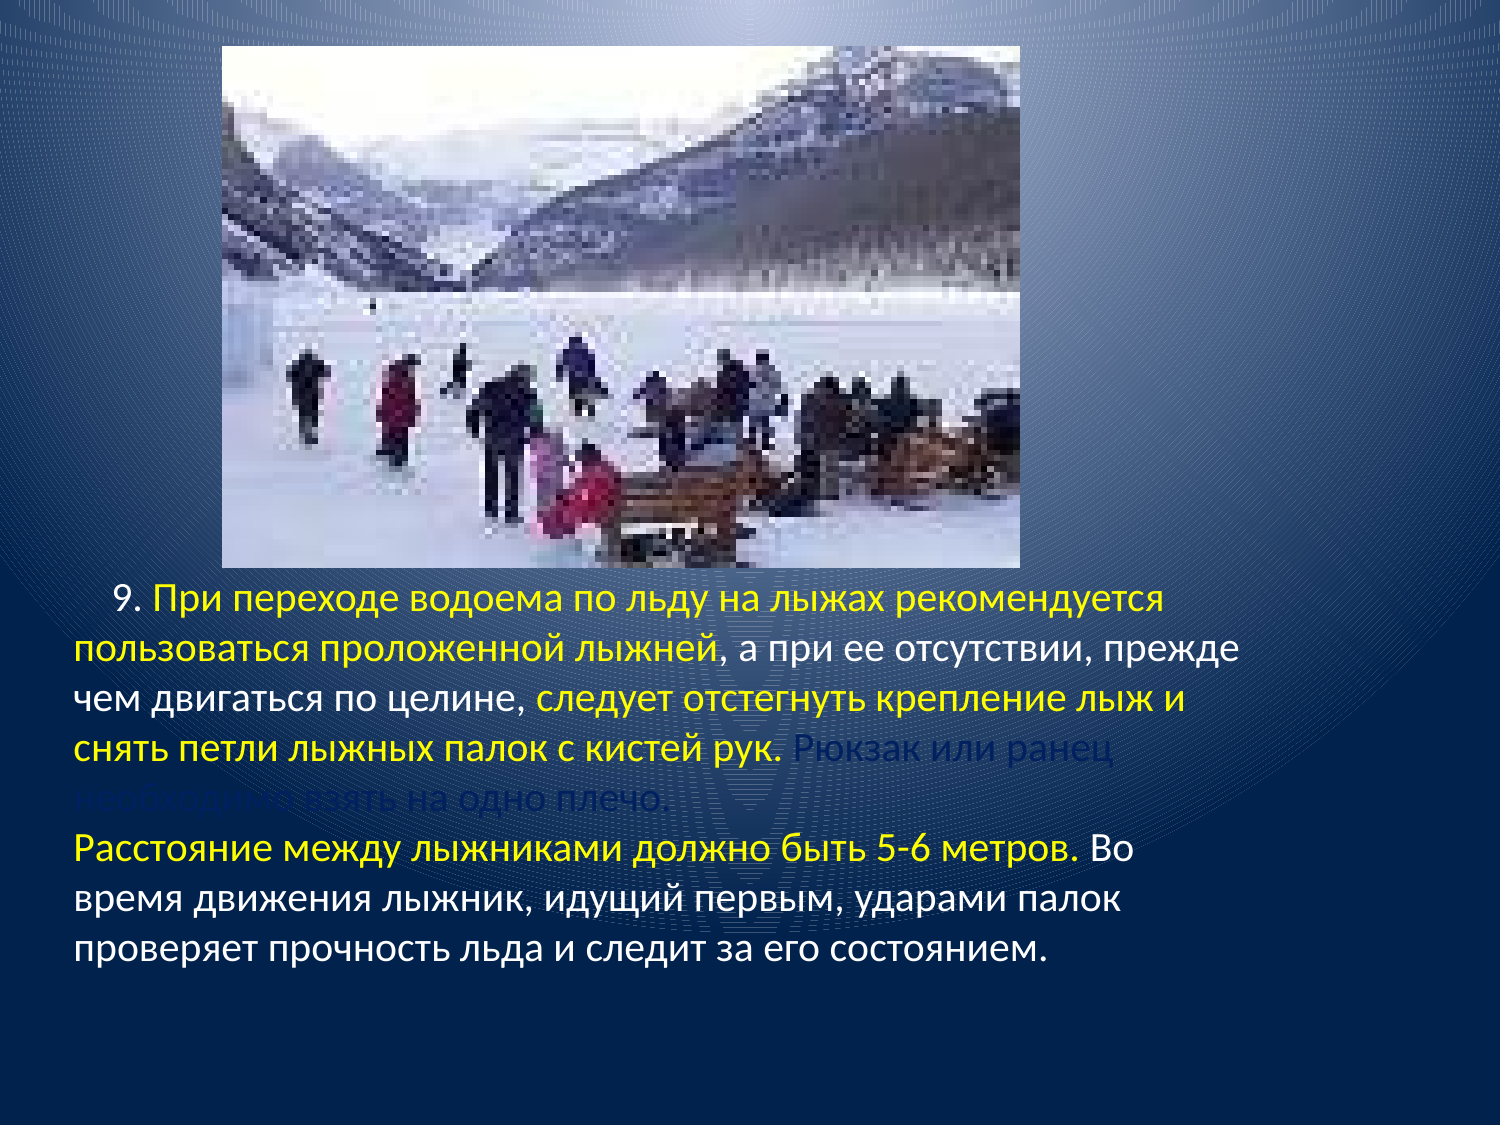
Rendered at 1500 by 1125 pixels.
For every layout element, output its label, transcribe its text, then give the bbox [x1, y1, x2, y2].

text_box 9. При переходе водоема по льду на лыжах рекомендуется пользоваться проложенной лыжней, а при ее отсутствии, прежде чем двигаться по целине, следует отстегнуть крепление лыж и снять петли лыжных палок с кистей рук. Рюкзак или ранец необходимо взять на одно плечо. Расстояние между лыжниками должно быть 5-6 метров. Во время движения лыжник, идущий первым, ударами палок проверяет прочность льда и следит за его состоянием. [58, 562, 1266, 978]
picture [222, 46, 1020, 568]
